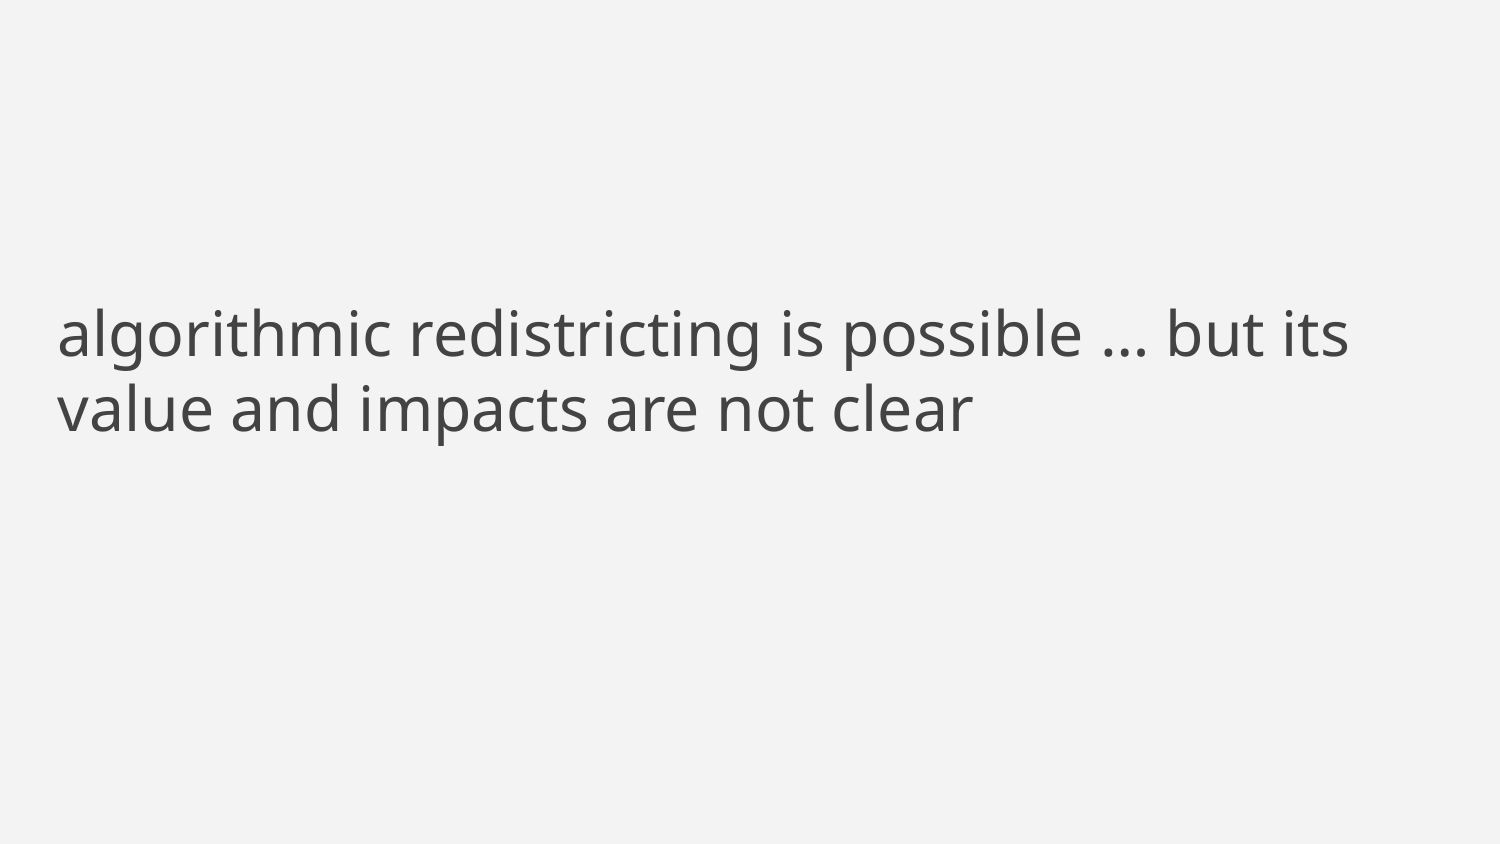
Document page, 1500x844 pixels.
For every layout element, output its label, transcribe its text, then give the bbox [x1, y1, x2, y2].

text_box algorithmic redistricting is possible … but its value and impacts are not clear [42, 278, 1458, 537]
